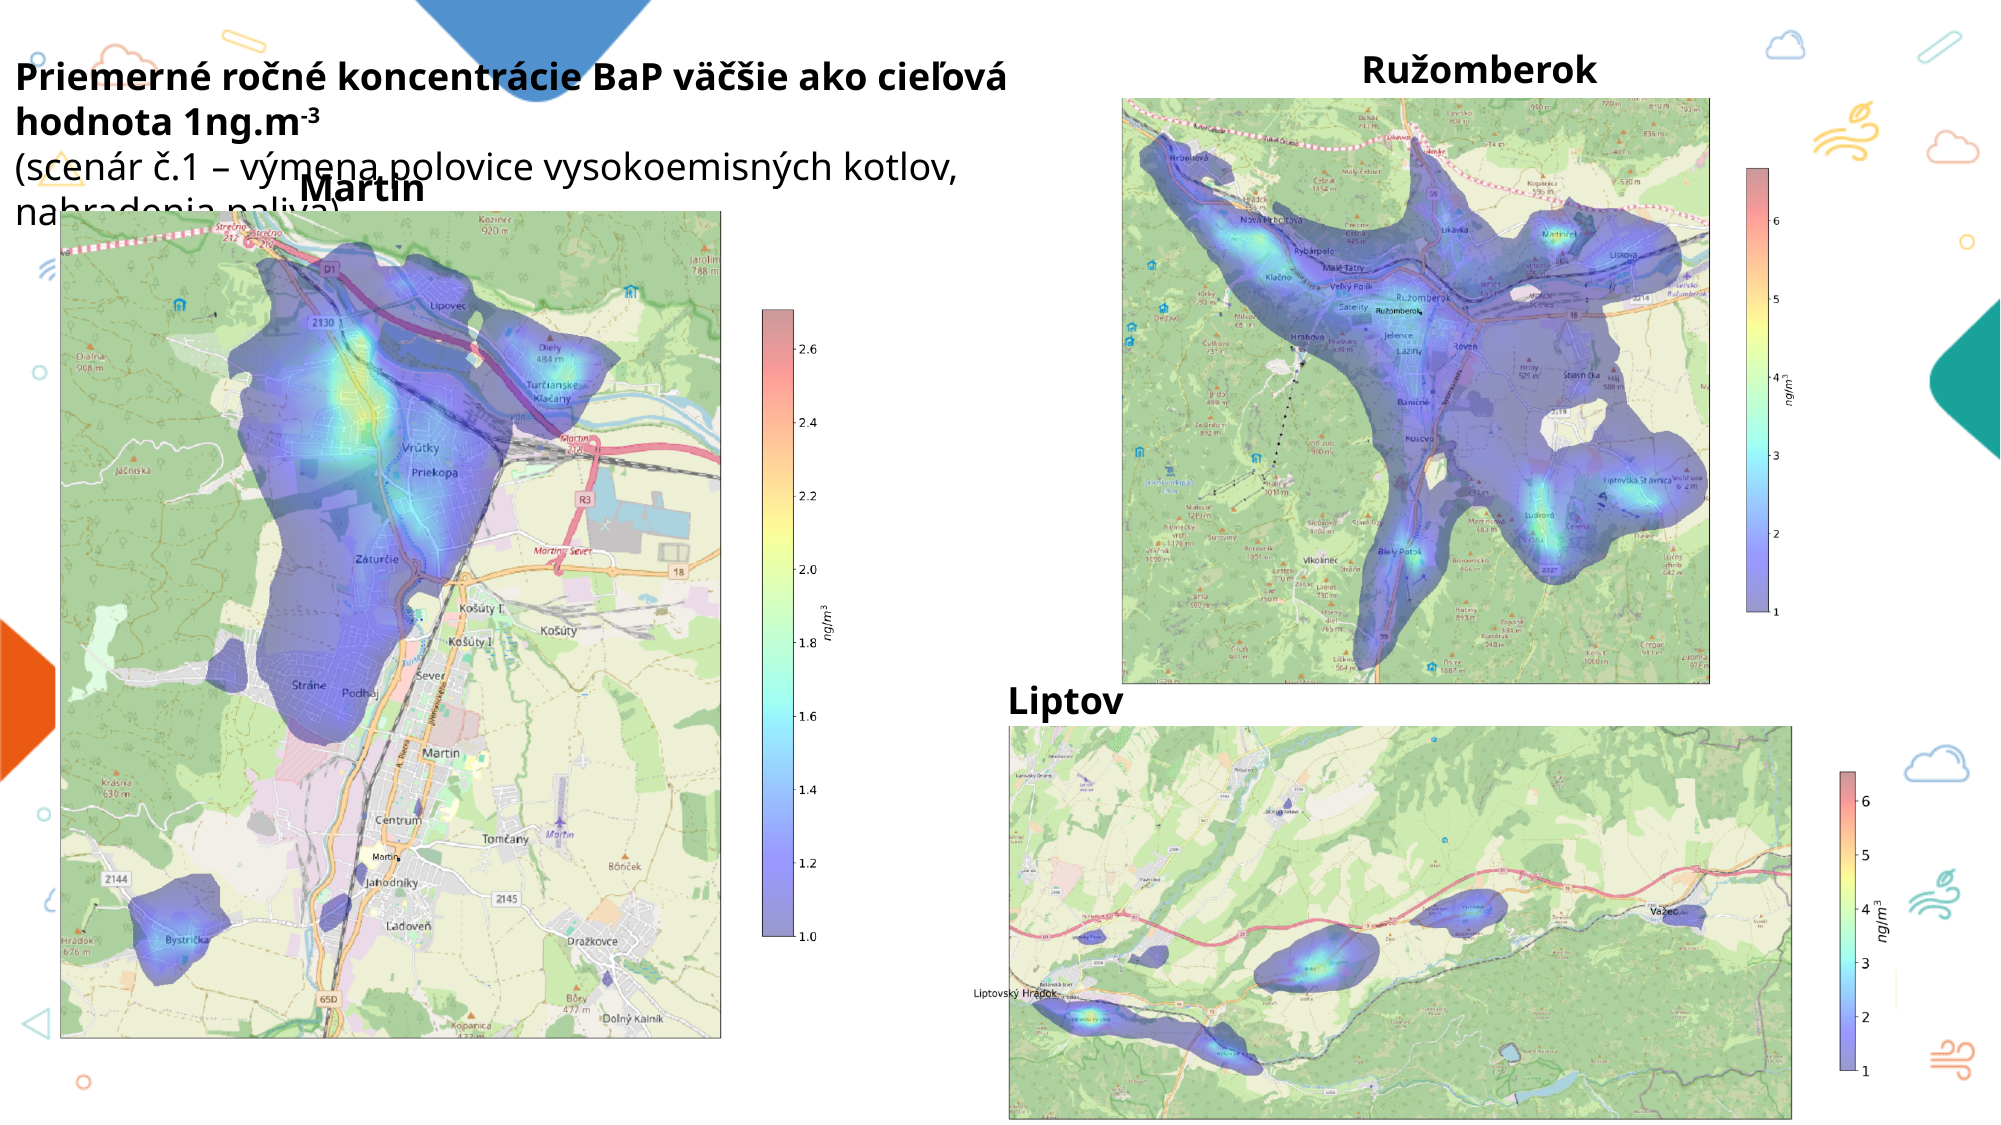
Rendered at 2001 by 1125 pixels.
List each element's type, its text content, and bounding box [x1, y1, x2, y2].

picture [0, 0, 2001, 1125]
text_box Liptov [992, 669, 1284, 726]
text_box Martin [283, 156, 575, 211]
text_box Priemerné ročné koncentrácie BaP väčšie ako cieľová hodnota 1ng.m-3 (scenár č.1 – výmena polovice vysokoemisných kotlov, nahradenia paliva) [0, 45, 1184, 240]
text_box Ružomberok [1346, 38, 1638, 98]
